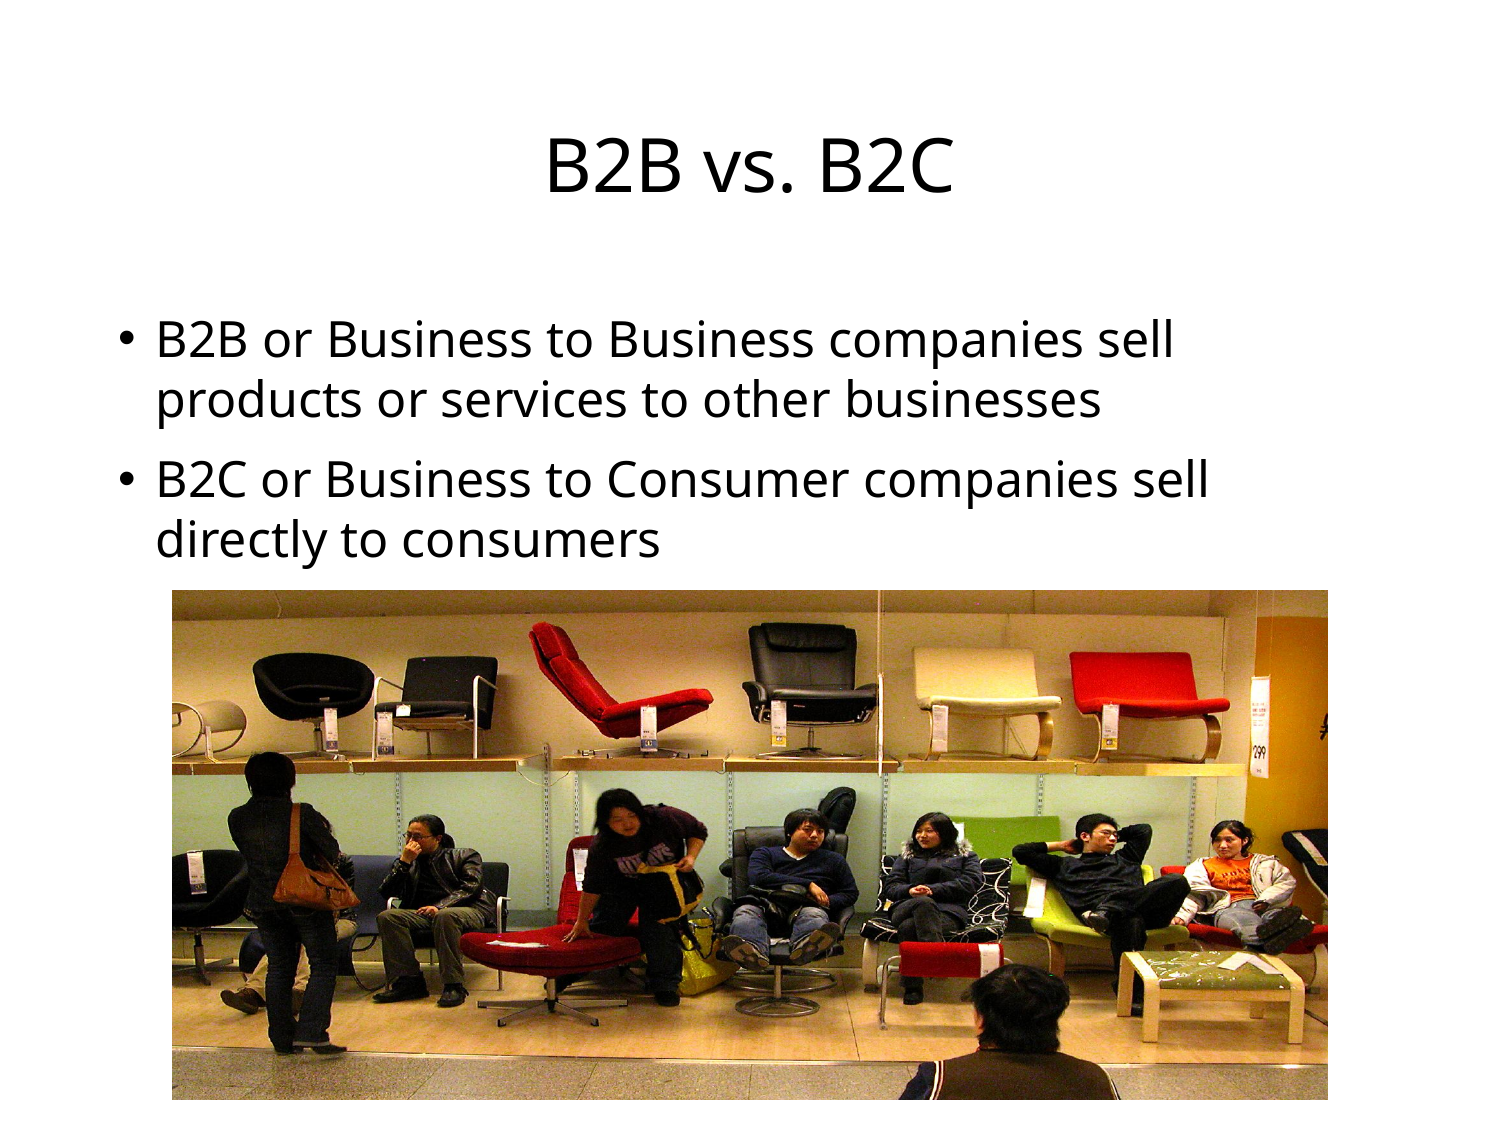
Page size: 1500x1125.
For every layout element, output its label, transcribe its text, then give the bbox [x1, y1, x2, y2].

picture [172, 590, 1328, 1100]
title B2B vs. B2C [103, 59, 1397, 278]
list B2B or Business to Business companies sell products or services to other businesses B2C or Business to Consumer companies sell directly to consumers [103, 299, 1397, 1014]
